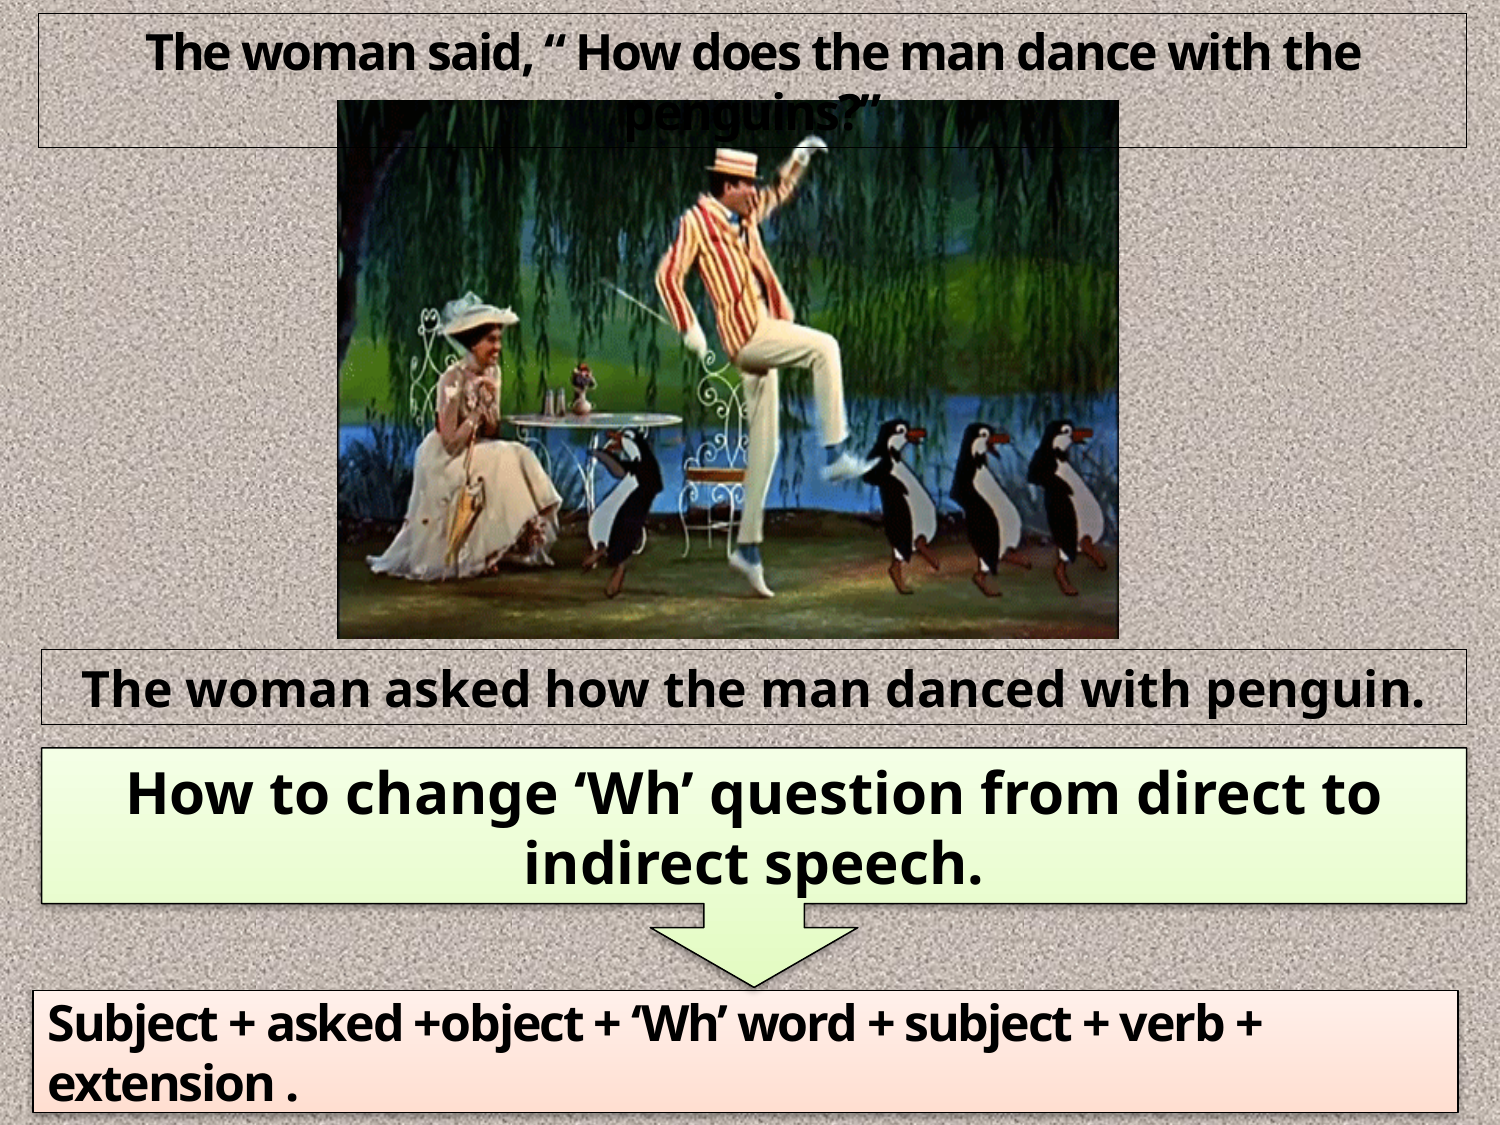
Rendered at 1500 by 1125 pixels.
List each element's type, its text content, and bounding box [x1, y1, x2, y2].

text_box The woman said, “ How does the man dance with the penguins?” [38, 13, 1467, 148]
text_box How to change ‘Wh’ question from direct to indirect speech. [40, 747, 1468, 989]
picture [337, 100, 1119, 639]
text_box Subject + asked +object + ‘Wh’ word + subject + verb + extension . [32, 990, 1459, 1113]
text_box The woman asked how the man danced with penguin. [41, 649, 1467, 725]
